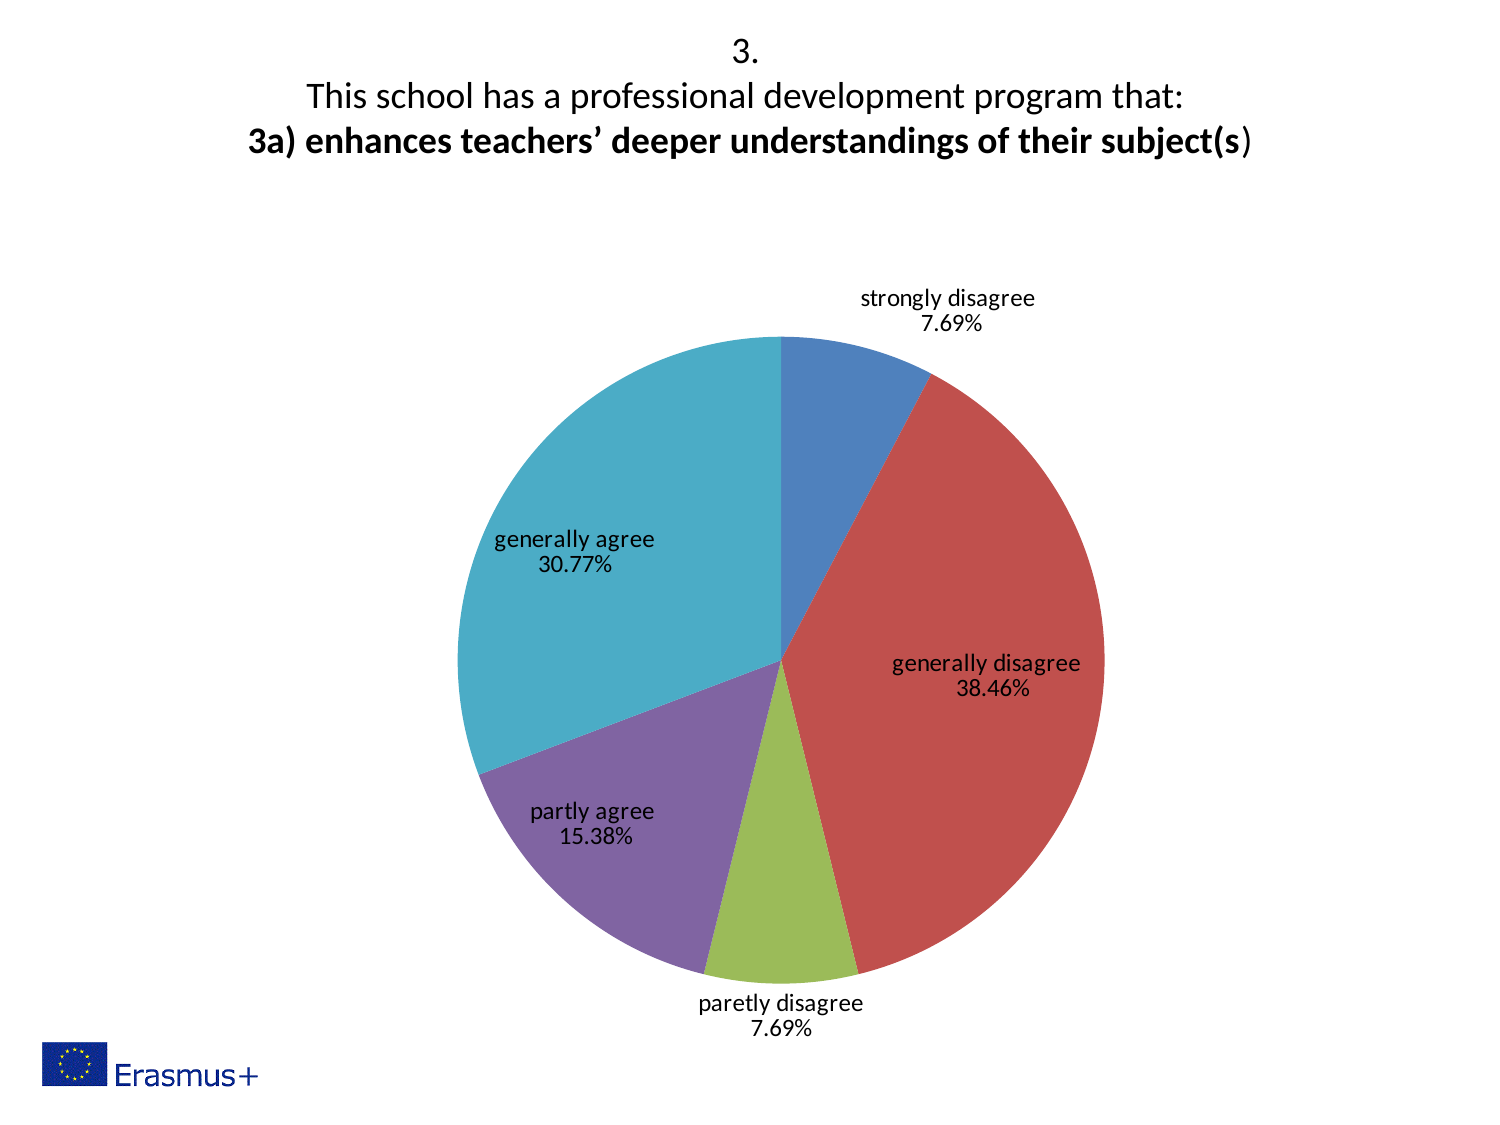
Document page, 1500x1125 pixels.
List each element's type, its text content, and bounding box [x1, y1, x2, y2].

chart [182, 266, 1353, 1059]
picture [29, 1029, 270, 1125]
text_box 3. This school has a professional development program that: 3а) enhances teachers’ deeper understandings of their subject(s) [0, 19, 1500, 169]
